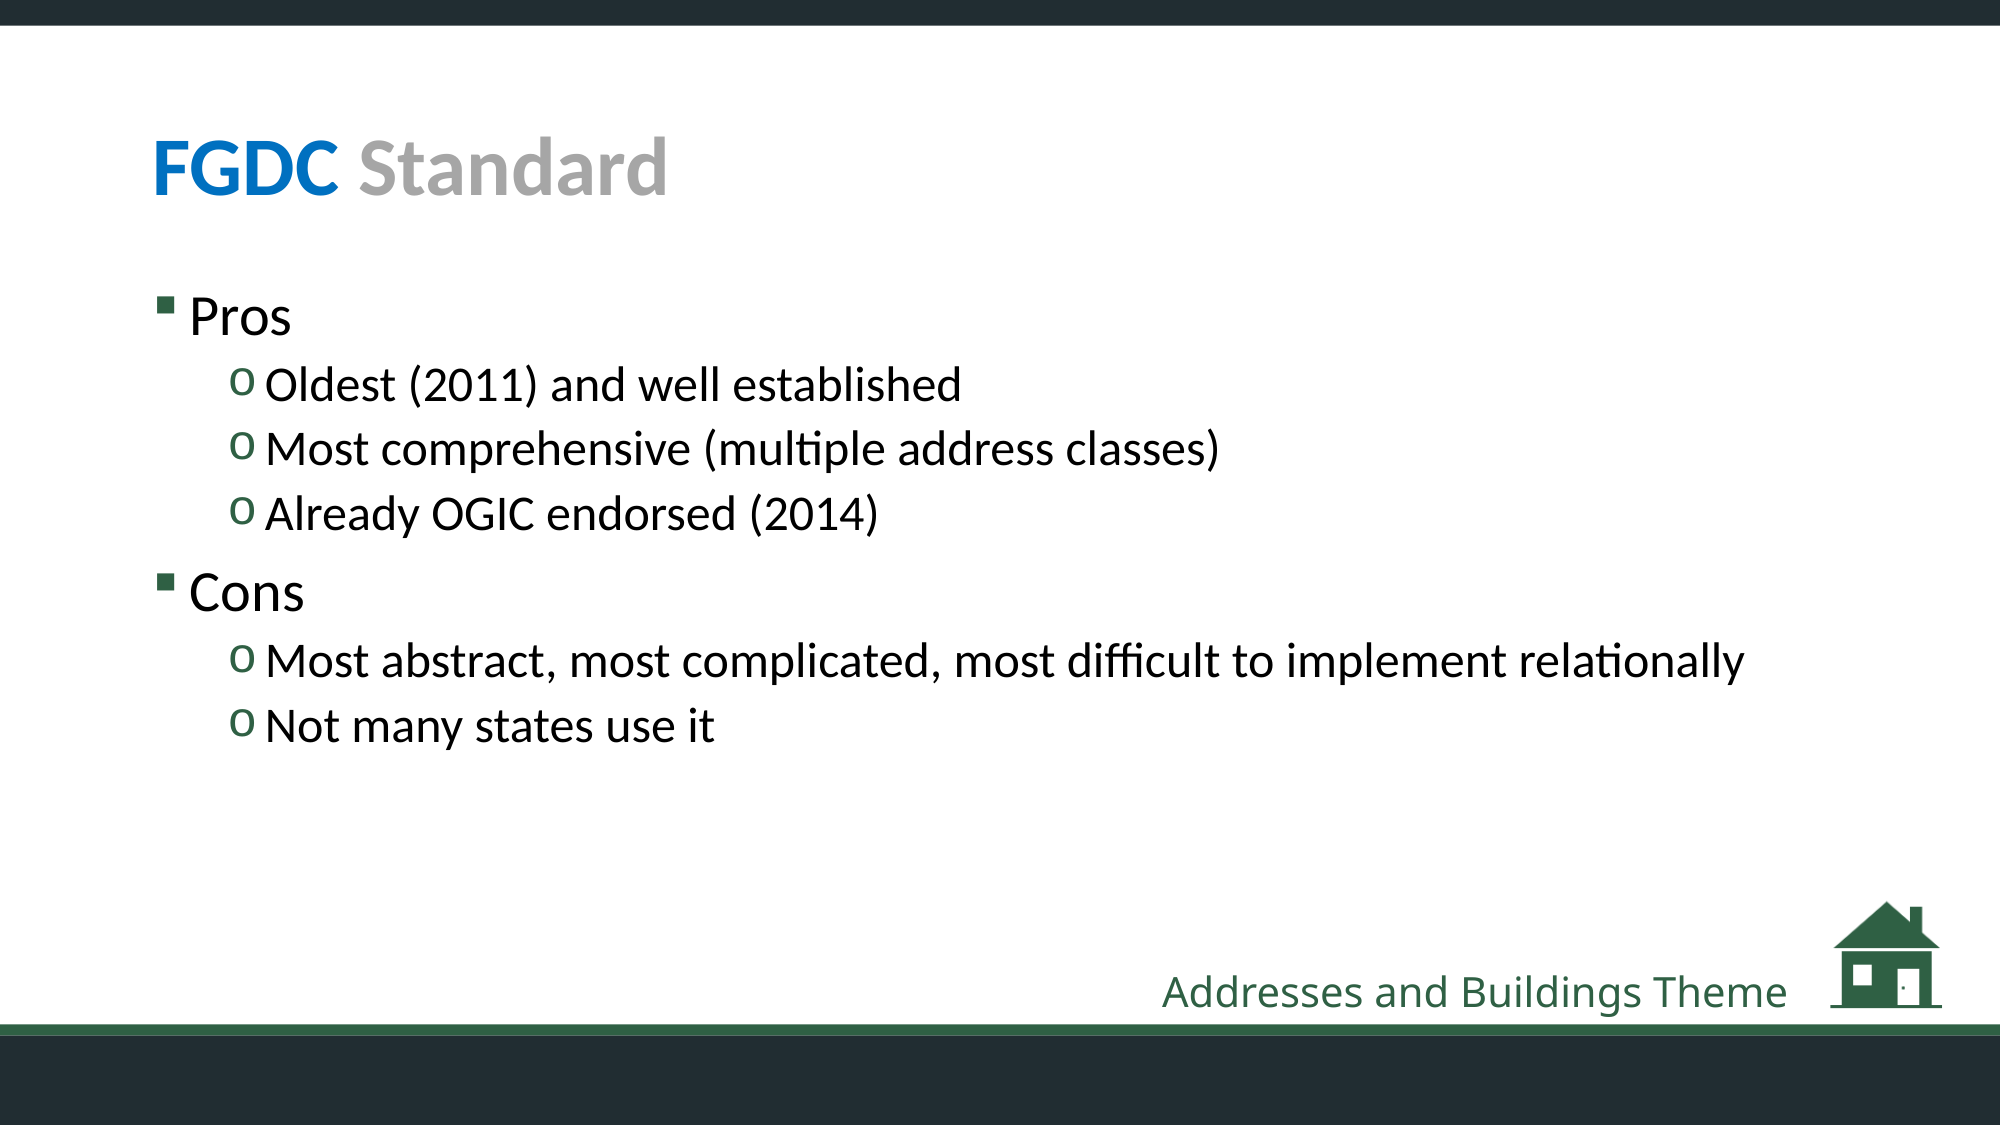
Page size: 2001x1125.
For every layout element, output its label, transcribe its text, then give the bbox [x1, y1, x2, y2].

title FGDC Standard [137, 59, 1863, 278]
list Pros Oldest (2011) and well established Most comprehensive (multiple address classes) Already OGIC endorsed (2014) Cons Most abstract, most complicated, most difficult to implement relationally Not many states use it [137, 277, 1804, 976]
picture [1824, 896, 1951, 1015]
